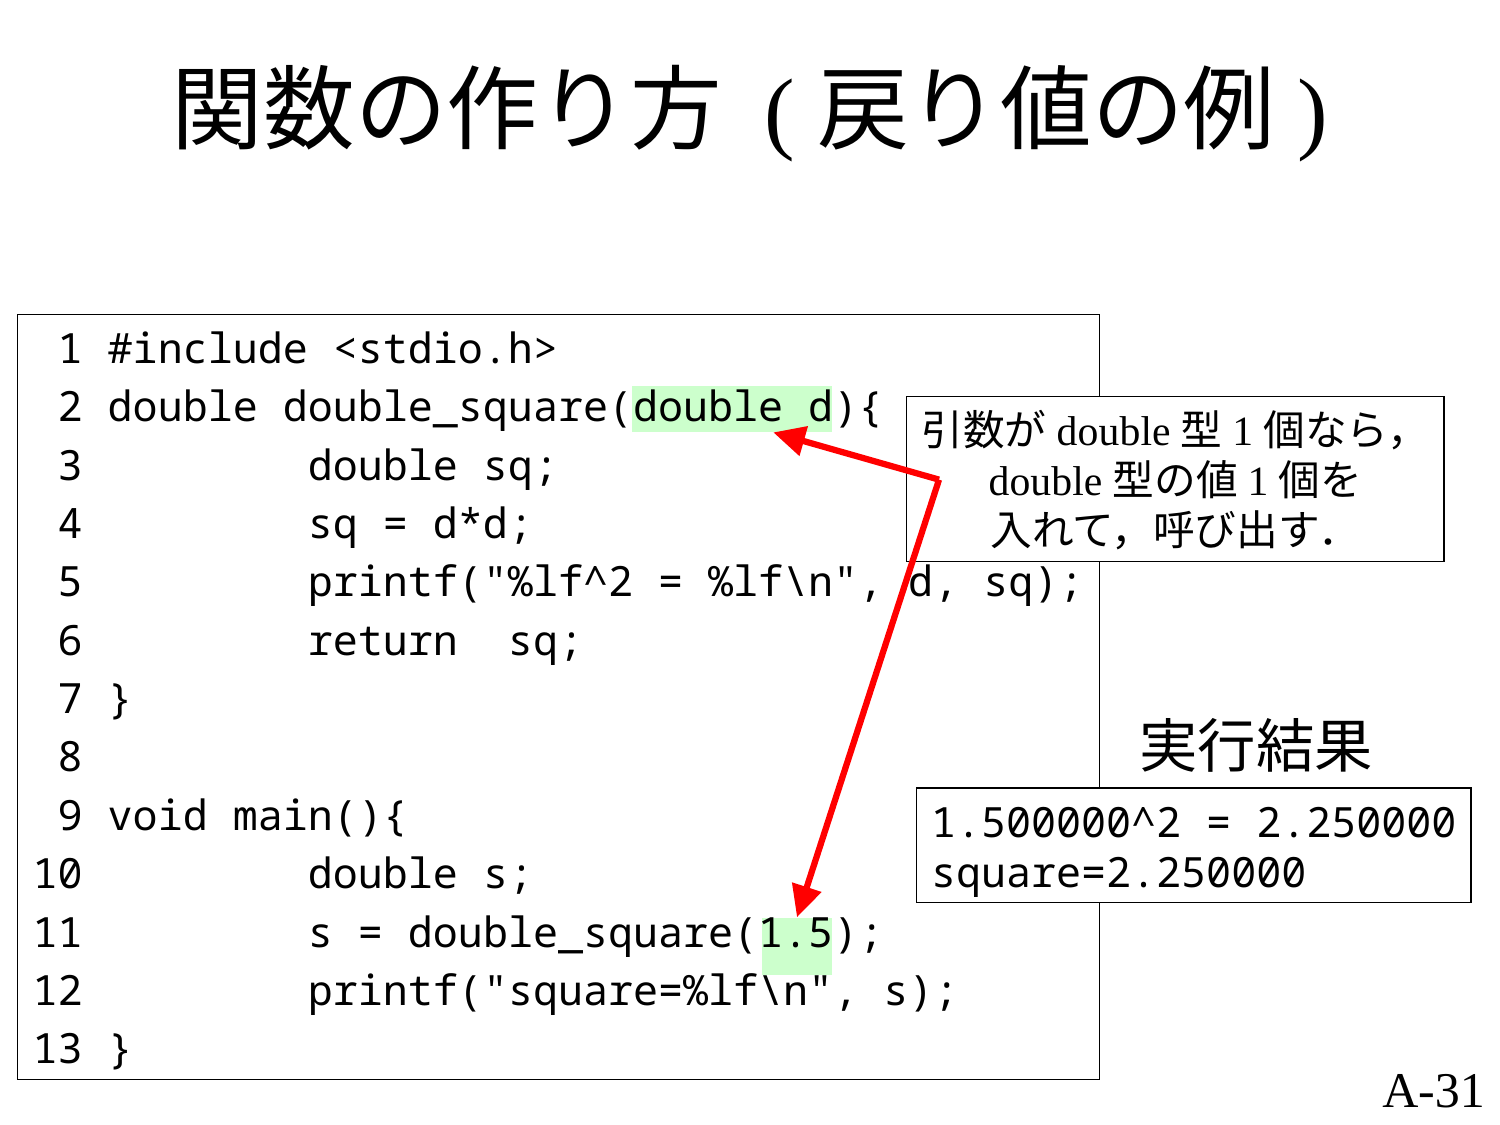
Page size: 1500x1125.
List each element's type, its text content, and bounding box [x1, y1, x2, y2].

title 関数の作り方 (戻り値の例) [112, 12, 1388, 200]
text_box [793, 479, 940, 917]
text_box 1.500000^2 = 2.250000 square=2.250000 [916, 787, 1472, 903]
slide_number A-31 [1187, 1049, 1500, 1125]
text_box [773, 428, 938, 480]
text_box 引数がdouble型1個なら， double型の値1個を 入れて，呼び出す． [906, 396, 1444, 562]
text_box 実行結果 [1124, 701, 1388, 787]
list 1 #include <stdio.h> 2 double double_square(double d){ 3 double sq; 4 sq = d*d; 5 printf("%lf^2 = %lf\n", d, sq); 6 return sq; 7 } 8 9 void main(){ 10 double s; 11 s = double_square(1.5); 12 printf("square=%lf\n", s); 13 } [17, 314, 1100, 1080]
